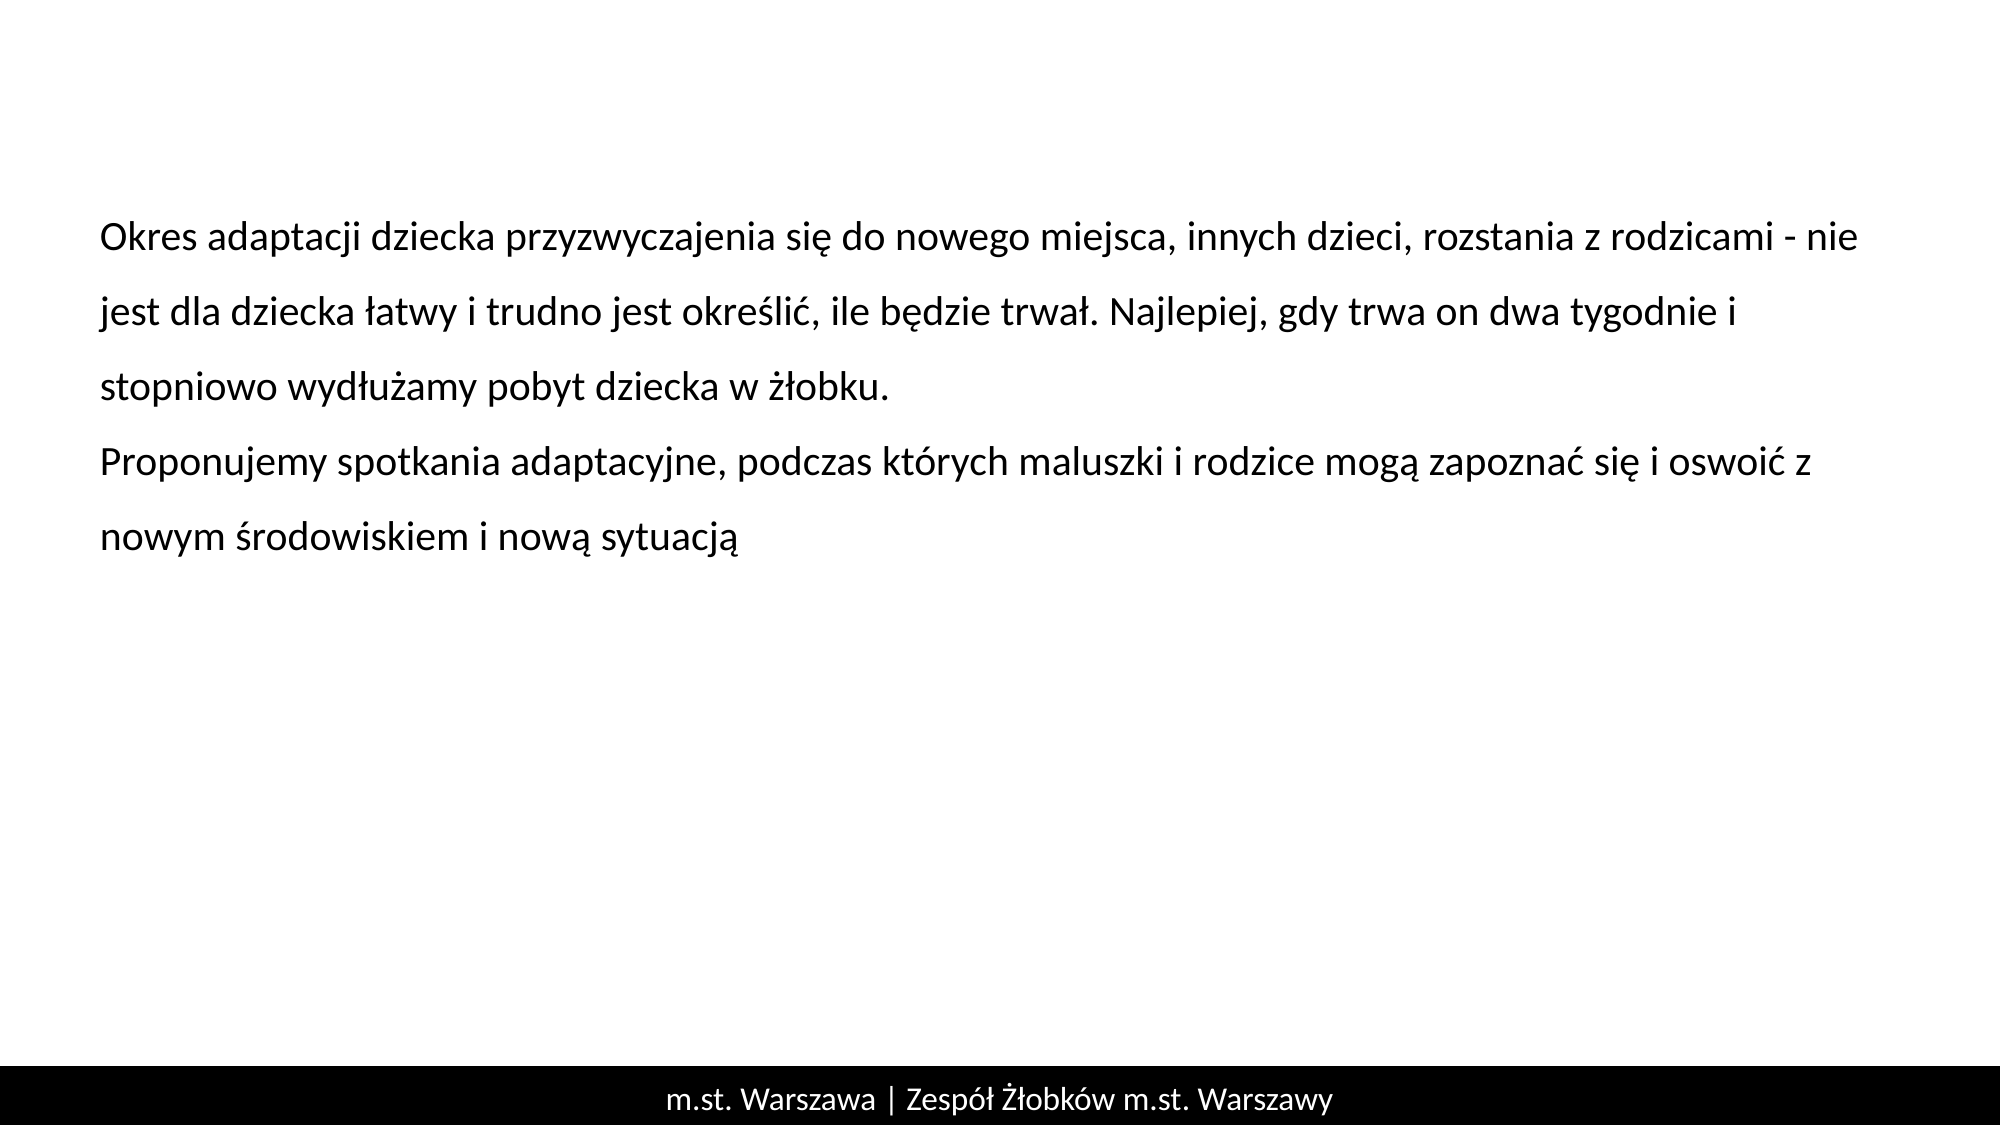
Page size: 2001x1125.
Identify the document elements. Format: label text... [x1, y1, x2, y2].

text_box Okres adaptacji dziecka przyzwyczajenia się do nowego miejsca, innych dzieci, rozstania z rodzicami - nie jest dla dziecka łatwy i trudno jest określić, ile będzie trwał. Najlepiej, gdy trwa on dwa tygodnie i stopniowo wydłużamy pobyt dziecka w żłobku. Proponujemy spotkania adaptacyjne, podczas których maluszki i rodzice mogą zapoznać się i oswoić z nowym środowiskiem i nową sytuacją [85, 176, 1890, 567]
text_box m.st. Warszawa | Zespół Żłobków m.st. Warszawy [650, 1069, 1349, 1125]
text_box [0, 1066, 2000, 1125]
